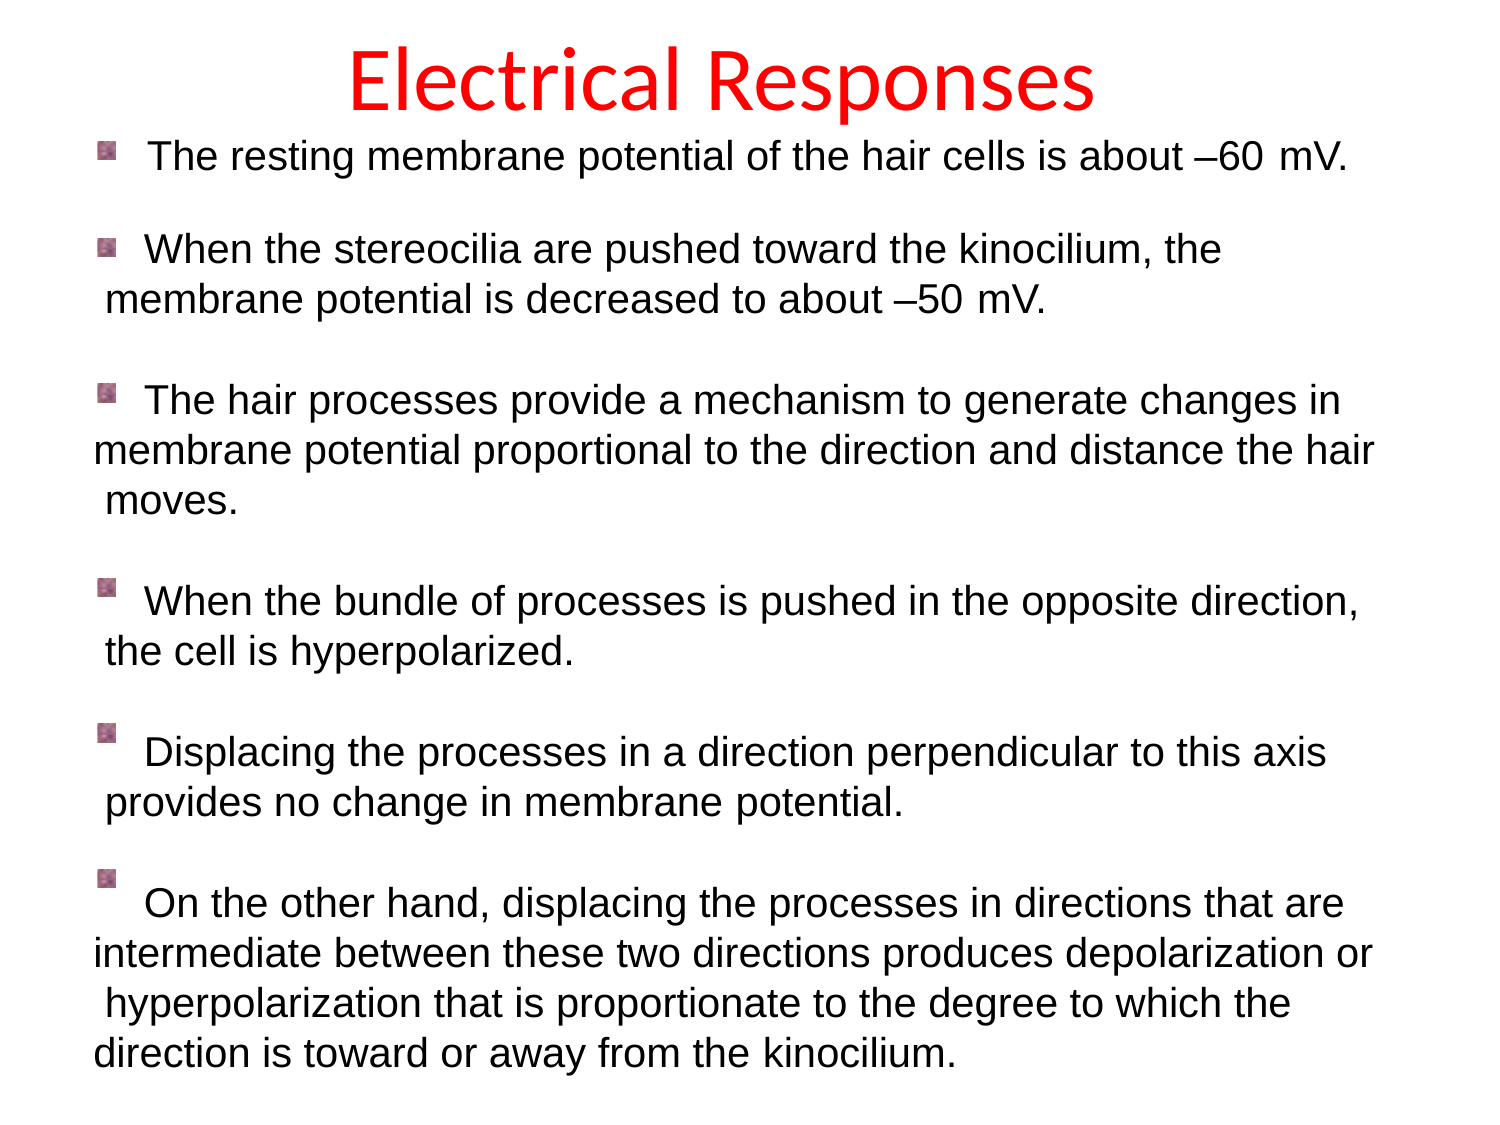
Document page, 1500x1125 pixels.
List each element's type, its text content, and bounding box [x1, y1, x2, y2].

title Electrical Responses The resting membrane potential of the hair cells is about –60 mV. [91, 31, 1352, 220]
text_box When the stereocilia are pushed toward the kinocilium, the membrane potential is decreased to about –50 mV. The hair processes provide a mechanism to generate changes in membrane potential proportional to the direction and distance the hair moves. When the bundle of processes is pushed in the opposite direction, the cell is hyperpolarized. Displacing the processes in a direction perpendicular to this axis provides no change in membrane potential. On the other hand, displacing the processes in directions that are intermediate between these two directions produces depolarization or hyperpolarization that is proportionate to the degree to which the direction is toward or away from the kinocilium. [91, 220, 1378, 1077]
